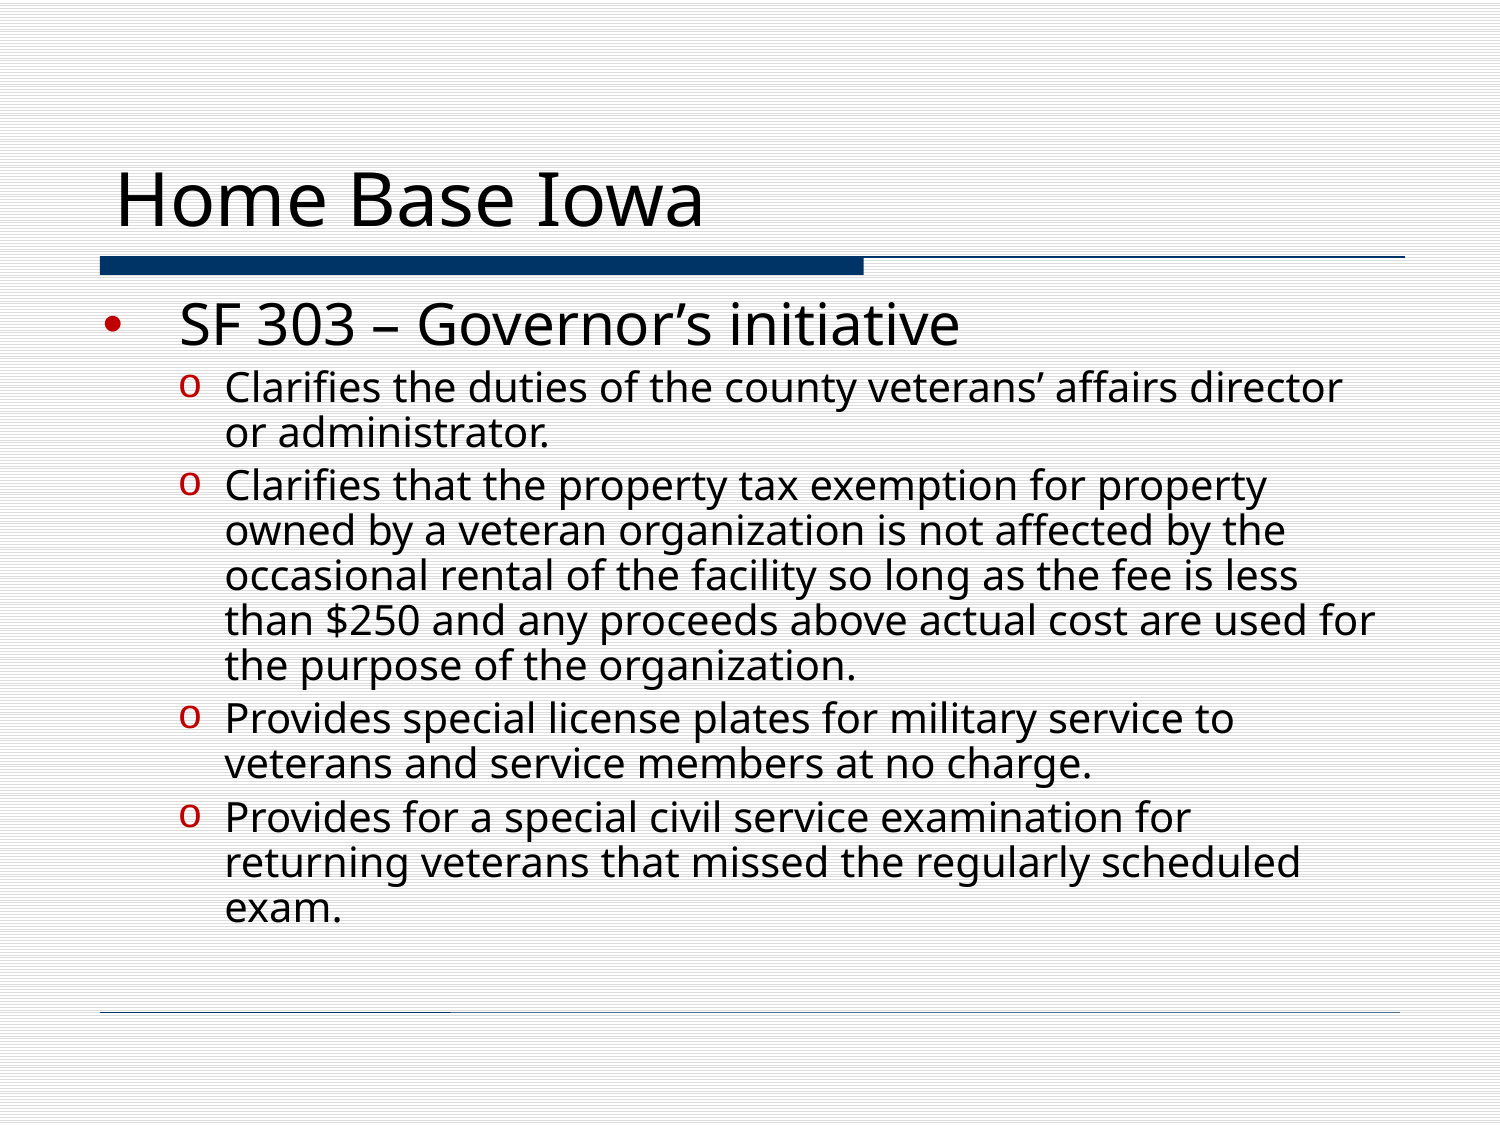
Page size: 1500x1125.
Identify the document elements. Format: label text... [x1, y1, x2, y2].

list SF 303 – Governor’s initiative Clarifies the duties of the county veterans’ affairs director or administrator. Clarifies that the property tax exemption for property owned by a veteran organization is not affected by the occasional rental of the facility so long as the fee is less than $250 and any proceeds above actual cost are used for the purpose of the organization. Provides special license plates for military service to veterans and service members at no charge. Provides for a special civil service examination for returning veterans that missed the regularly scheduled exam. [87, 287, 1400, 988]
title Home Base Iowa [99, 50, 1413, 250]
